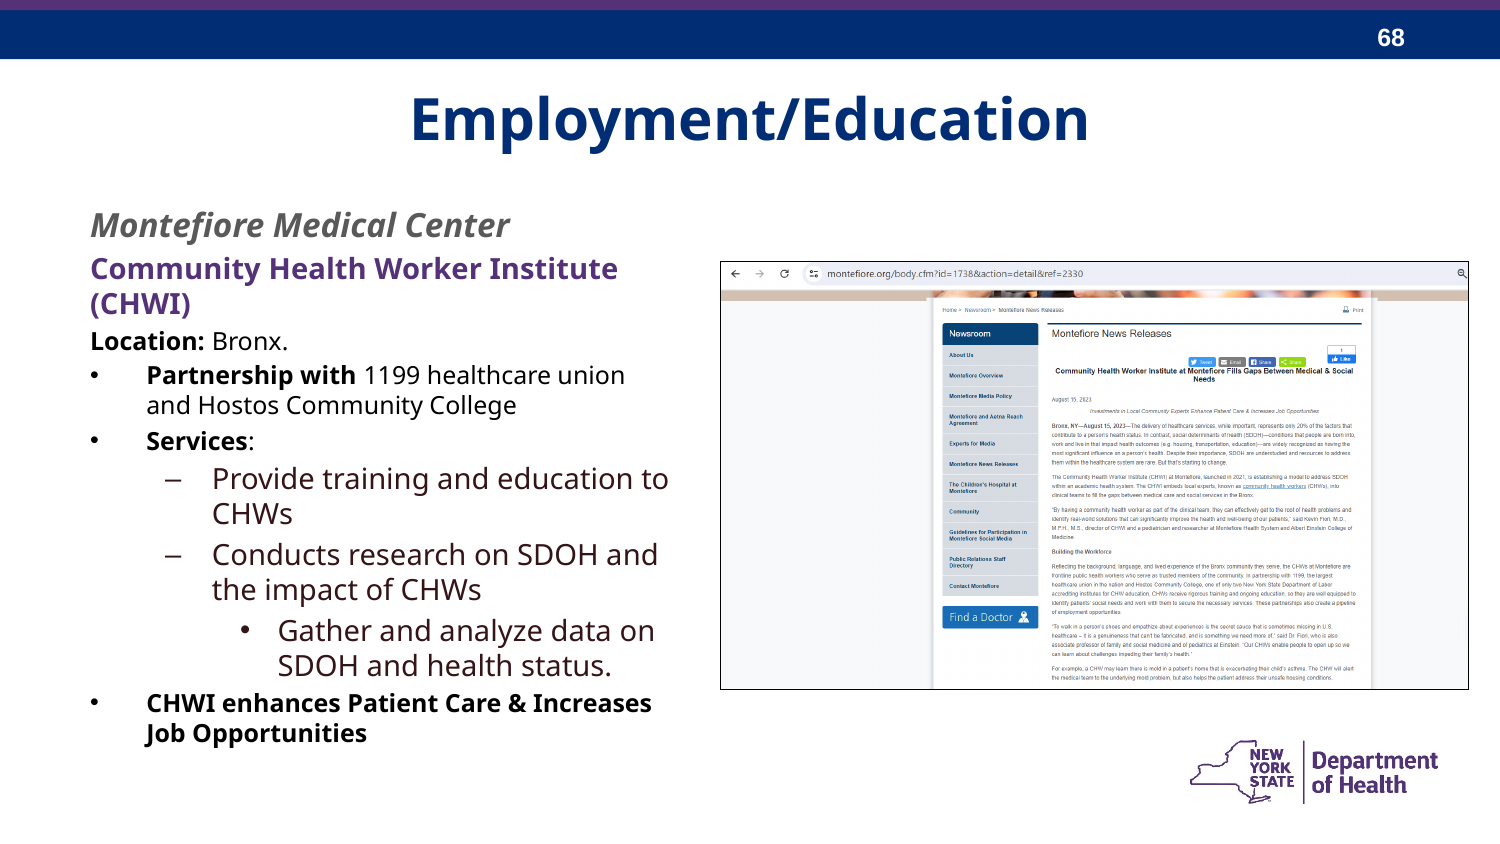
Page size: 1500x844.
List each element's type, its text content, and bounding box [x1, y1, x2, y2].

title Employment/Education [75, 59, 1425, 175]
picture [1190, 740, 1438, 804]
list Montefiore Medical Center Community Health Worker Institute (CHWI) Location: Bronx. Partnership with 1199 healthcare union and Hostos Community College Services: Provide training and education to CHWs Conducts research on SDOH and the impact of CHWs Gather and analyze data on SDOH and health status. CHWI enhances Patient Care & Increases Job Opportunities [75, 196, 686, 754]
picture [720, 260, 1470, 690]
